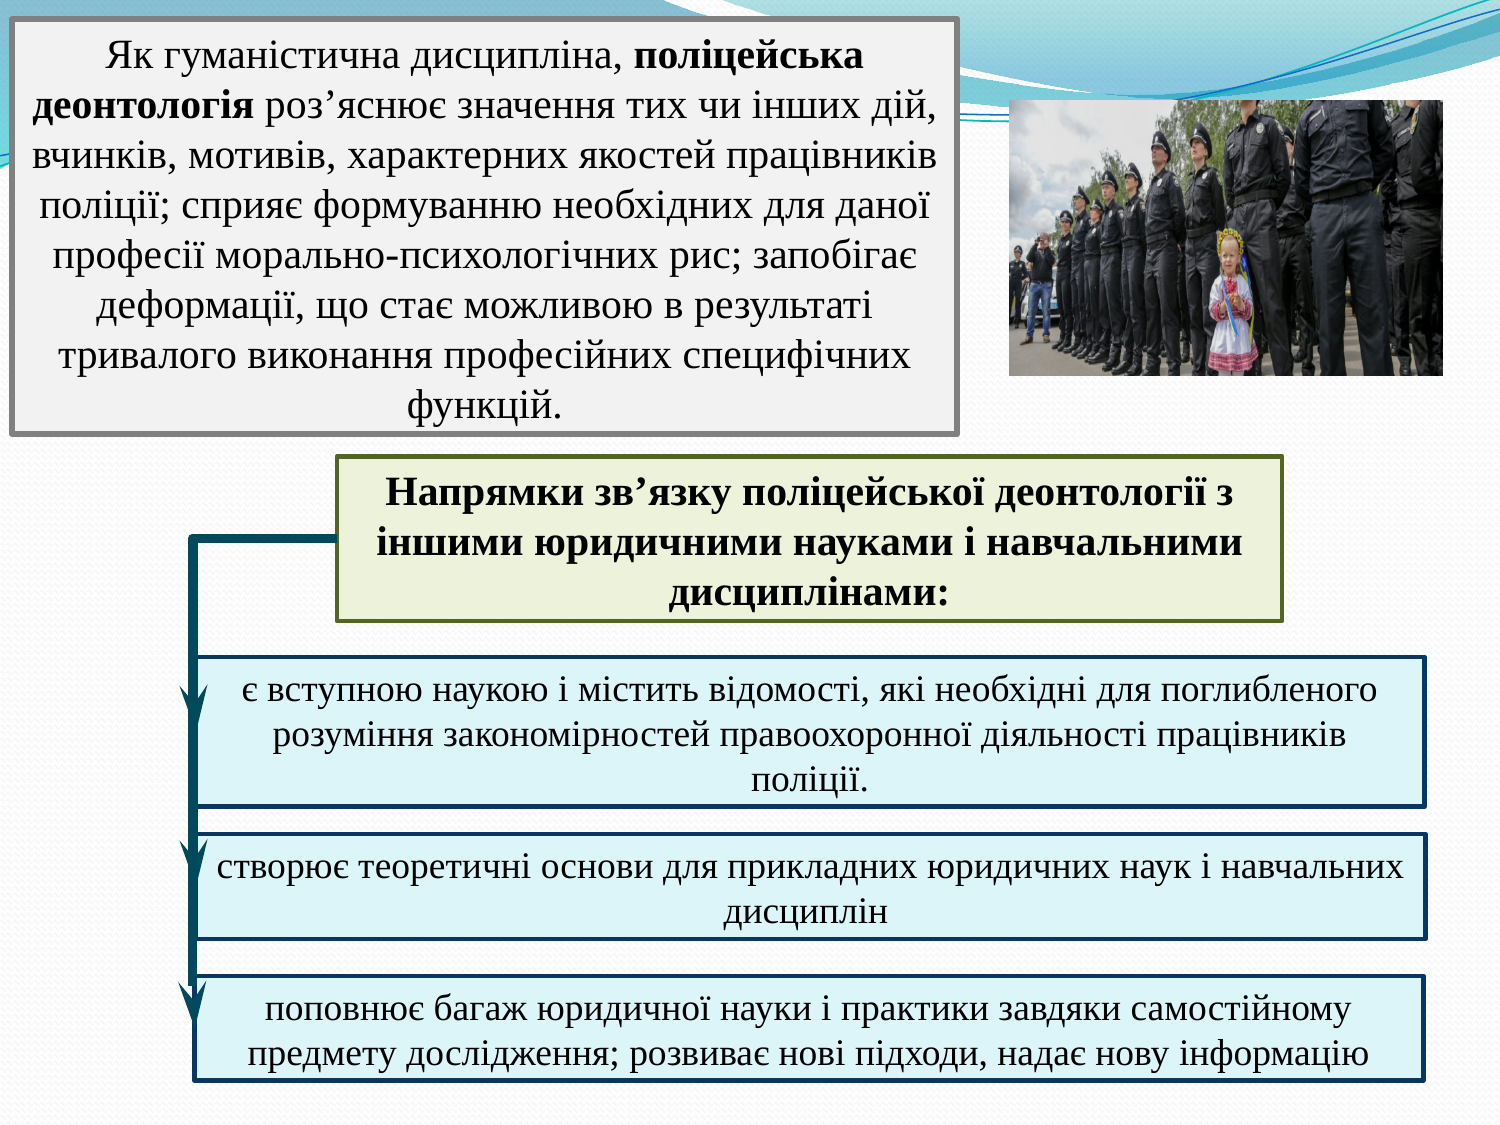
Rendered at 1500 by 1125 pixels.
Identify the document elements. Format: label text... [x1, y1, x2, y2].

picture [1009, 100, 1443, 377]
text_box Напрямки зв’язку поліцейської деонтології з іншими юридичними науками і навчальними дисциплінами: [337, 456, 1283, 621]
text_box поповнює багаж юридичної науки і практики завдяки самостійному предмету дослідження; розвиває нові підходи, надає нову інформацію [194, 975, 1424, 1081]
picture [180, 981, 186, 989]
text_box а) в межах своїх завдань і функцій, своєї компетенції виконує свої обов’язки і права; б) застосовує заходи фізичного впливу, спеціальні засоби і вогнепальну зброю на законних підставах; в) використовує правові і організаційні форми і методи при забезпеченні прав людини і громадянина; г) її працівники не повинні самі порушувати закони, права та свободи особи [194, 975, 344, 1042]
text_box створює теоретичні основи для прикладних юридичних наук і навчальних дисциплін [344, 834, 1426, 939]
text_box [195, 744, 338, 888]
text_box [195, 539, 338, 733]
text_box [194, 899, 338, 1030]
text_box є вступною наукою і містить відомості, які необхідні для поглибленого розуміння закономірностей правоохоронної діяльності працівників поліції. [345, 656, 1425, 807]
text_box [194, 895, 338, 900]
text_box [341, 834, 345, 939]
text_box Як гуманістична дисципліна, поліцейська деонтологія роз’яснює значення тих чи інших дій, вчинків, мотивів, характерних якостей працівників поліції; сприяє формуванню необхідних для даної професії морально-психологічних рис; запобігає деформації, що стає можливою в результаті тривалого виконання професійних специфічних функцій. [12, 19, 958, 434]
